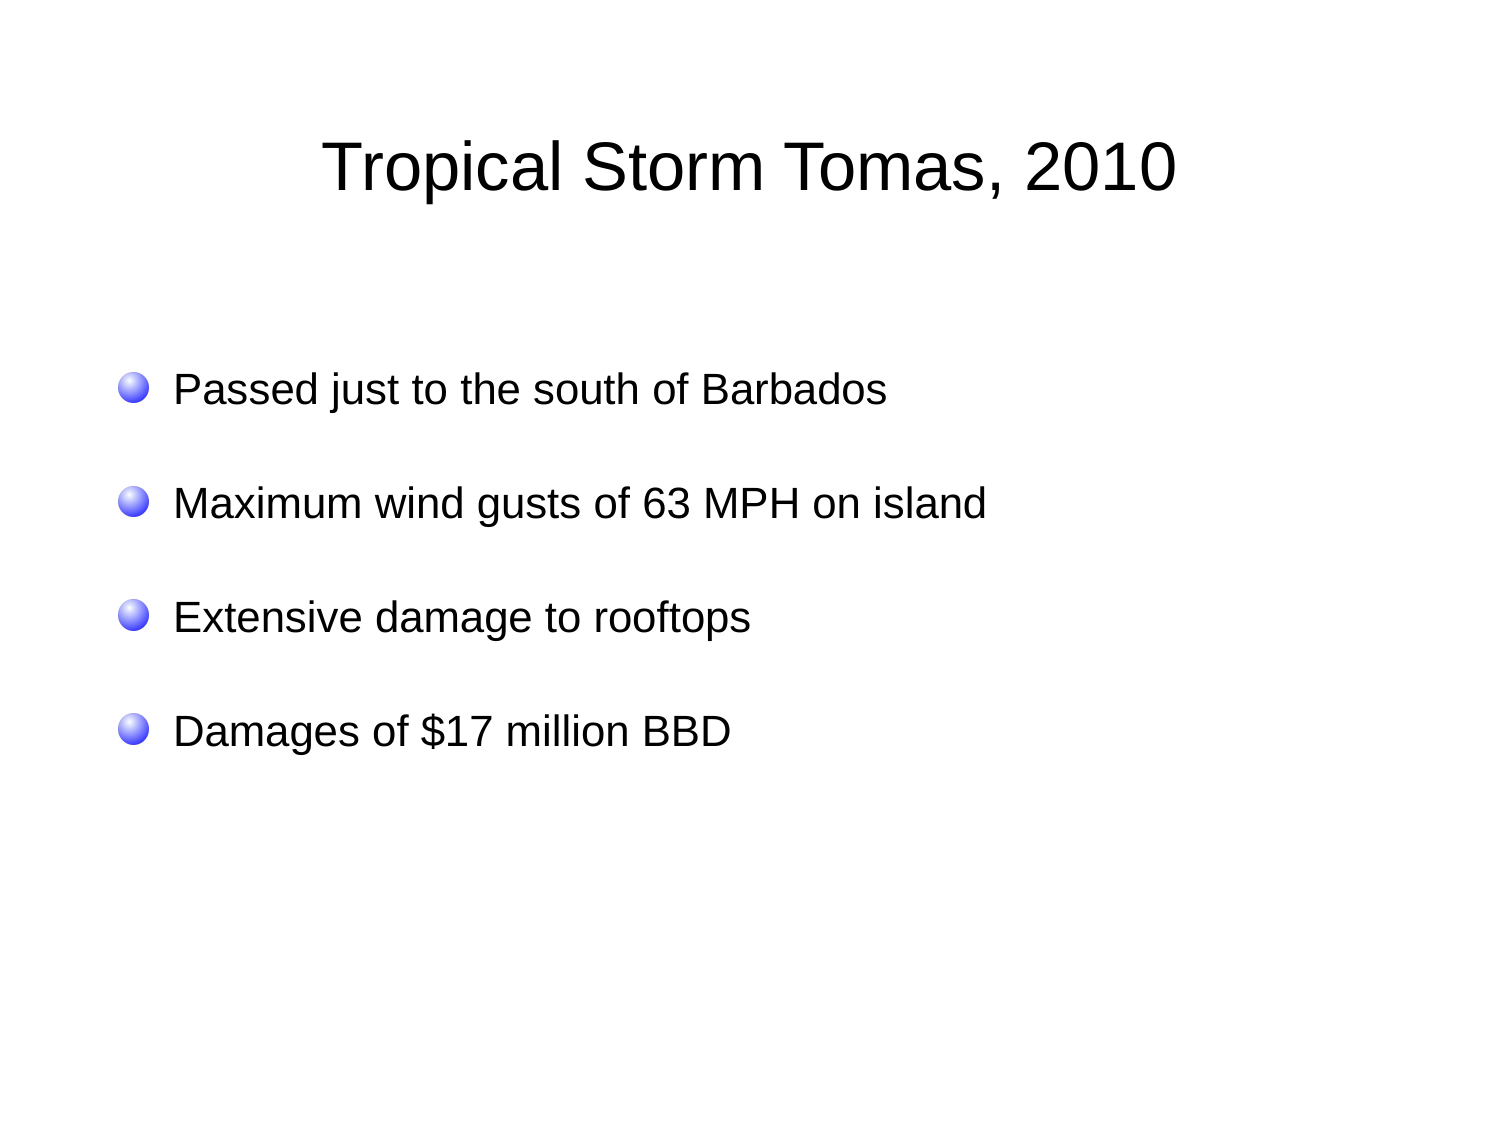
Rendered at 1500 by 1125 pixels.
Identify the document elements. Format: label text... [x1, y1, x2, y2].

picture [118, 599, 149, 631]
picture [118, 486, 149, 517]
title Tropical Storm Tomas, 2010 [103, 59, 1397, 278]
list Passed just to the south of Barbados Maximum wind gusts of 63 MPH on island Extensive damage to rooftops Damages of $17 million BBD [103, 358, 1397, 868]
picture [118, 713, 149, 745]
picture [118, 372, 149, 403]
